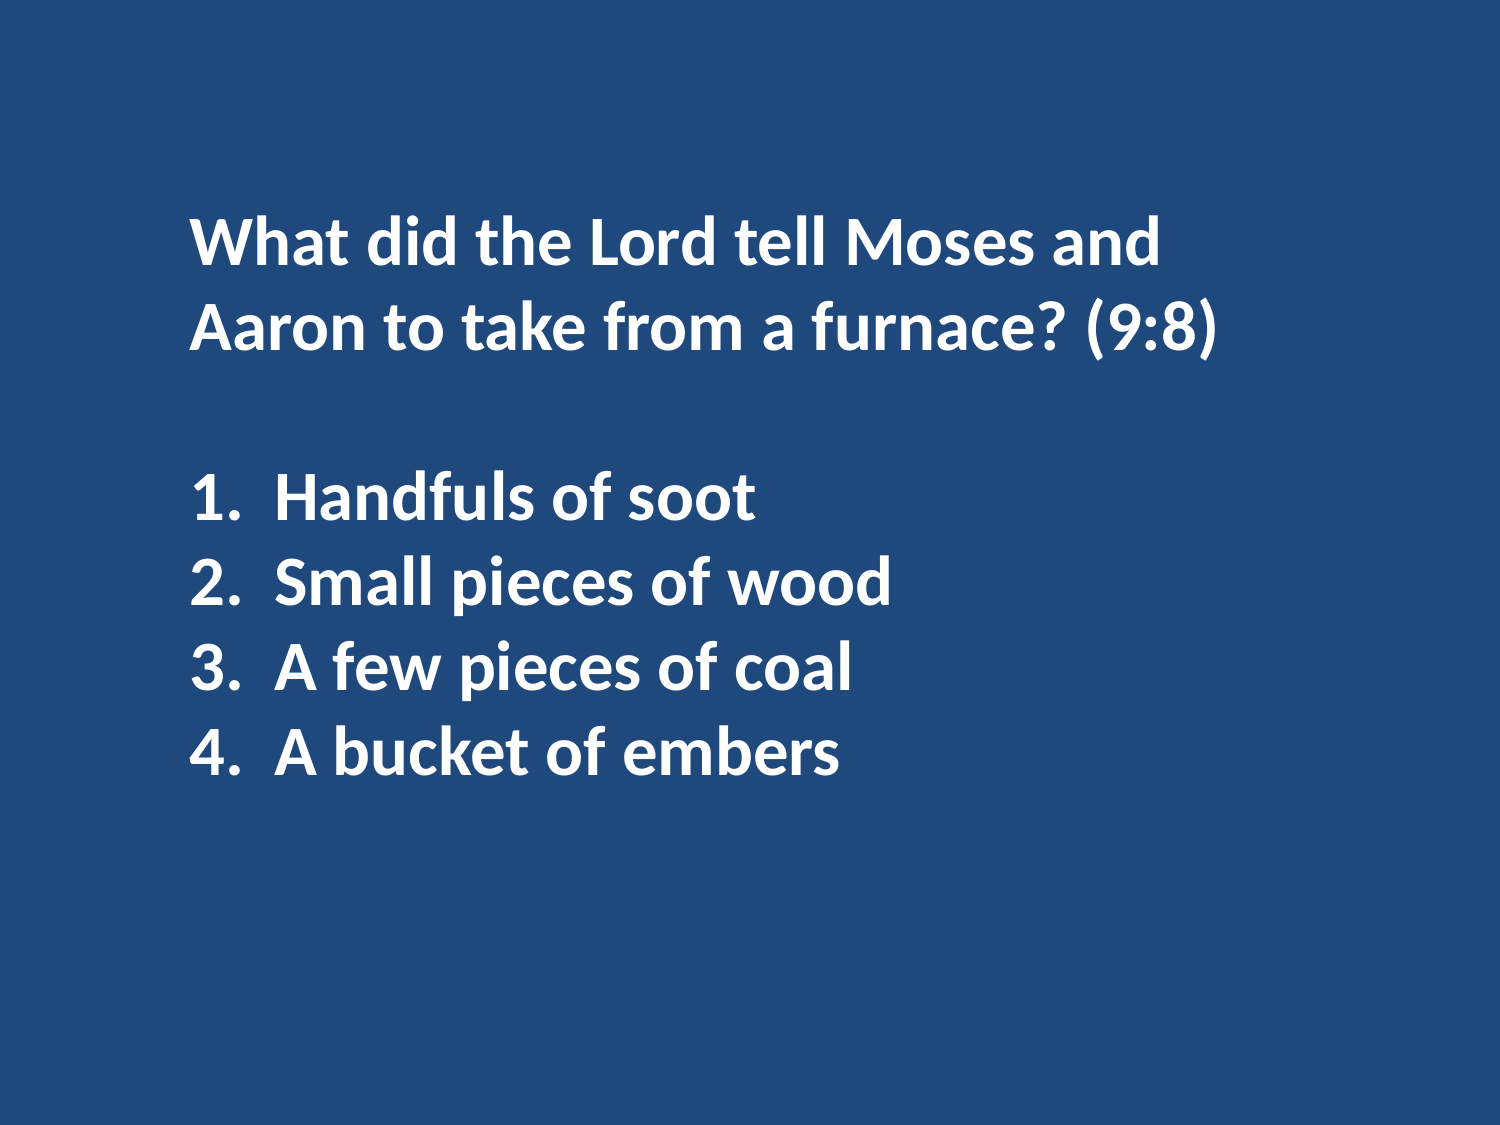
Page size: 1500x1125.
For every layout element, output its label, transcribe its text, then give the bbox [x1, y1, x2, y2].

text_box What did the Lord tell Moses and Aaron to take from a furnace? (9:8) Handfuls of soot Small pieces of wood A few pieces of coal A bucket of embers [174, 187, 1275, 797]
